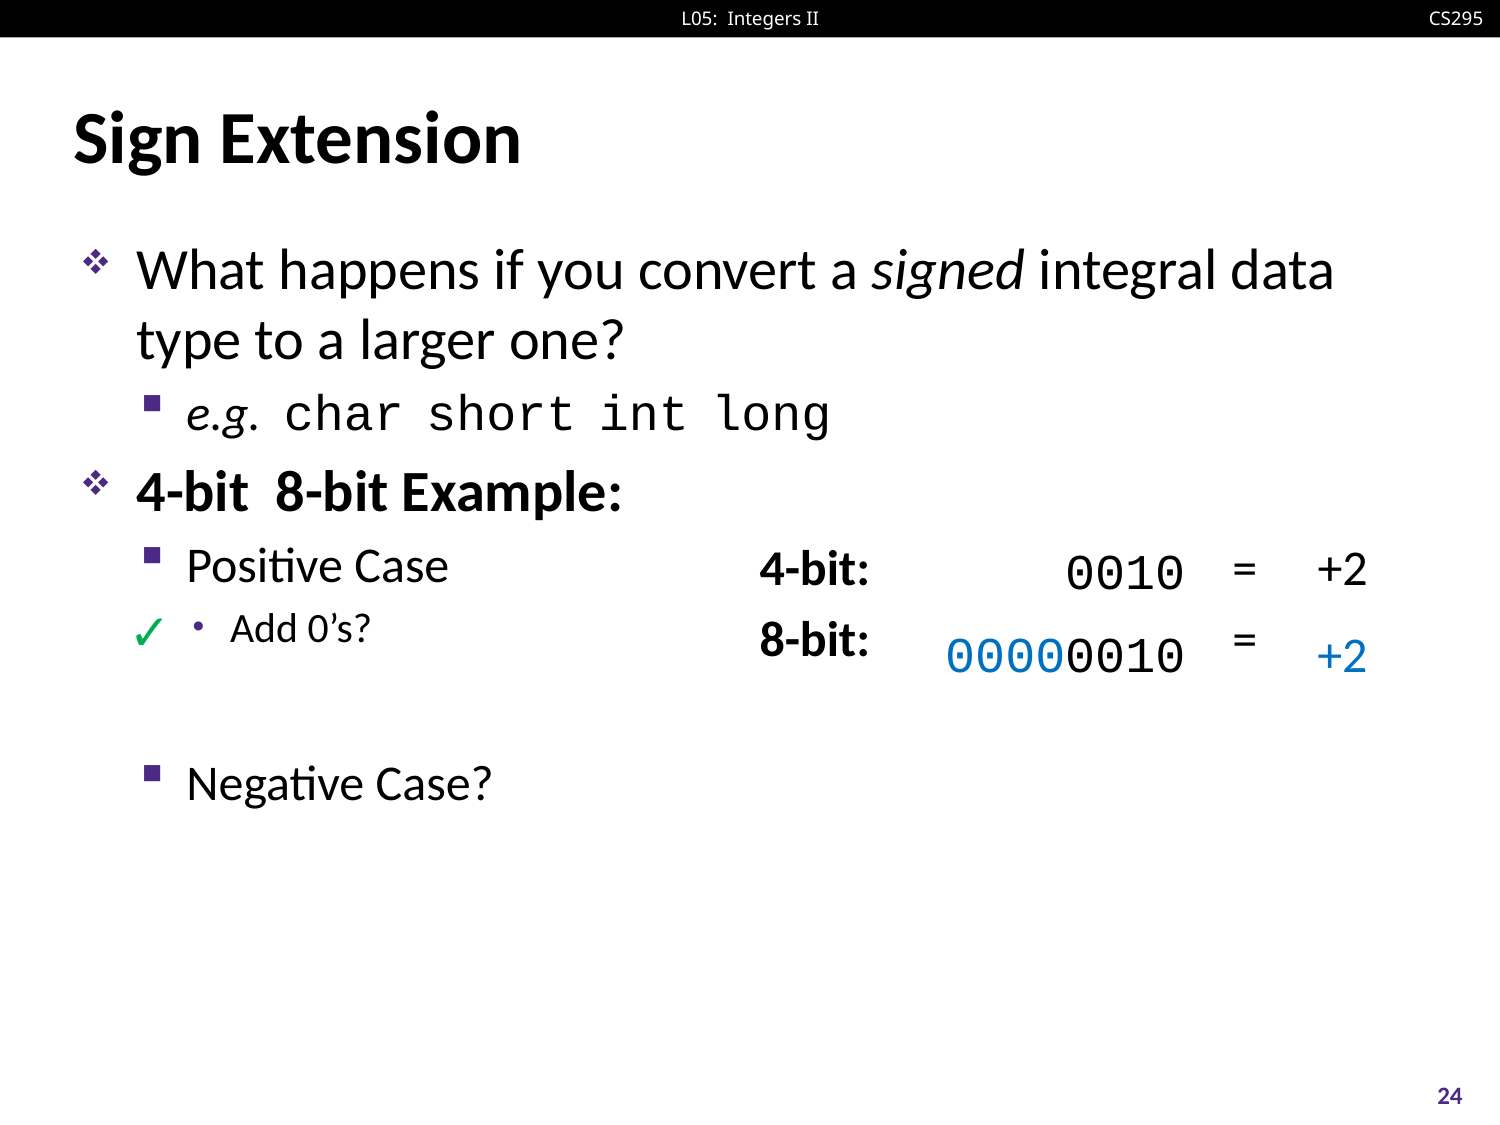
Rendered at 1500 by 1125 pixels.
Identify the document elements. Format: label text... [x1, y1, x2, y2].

table_cell = [1200, 612, 1290, 684]
text_box ✓ [104, 599, 195, 660]
table_header +2 [1290, 540, 1395, 612]
table_cell 8-bit: [720, 612, 900, 684]
slide_number 24 [1400, 1065, 1500, 1125]
title Sign Extension [58, 71, 1438, 197]
table_header 4-bit: [720, 540, 900, 612]
table_cell ? [1290, 612, 1395, 684]
text_box 00000010 [899, 615, 1200, 687]
text_box +2 [1291, 615, 1394, 687]
table_header = [1200, 540, 1290, 612]
table_header 0010 [900, 540, 1200, 612]
